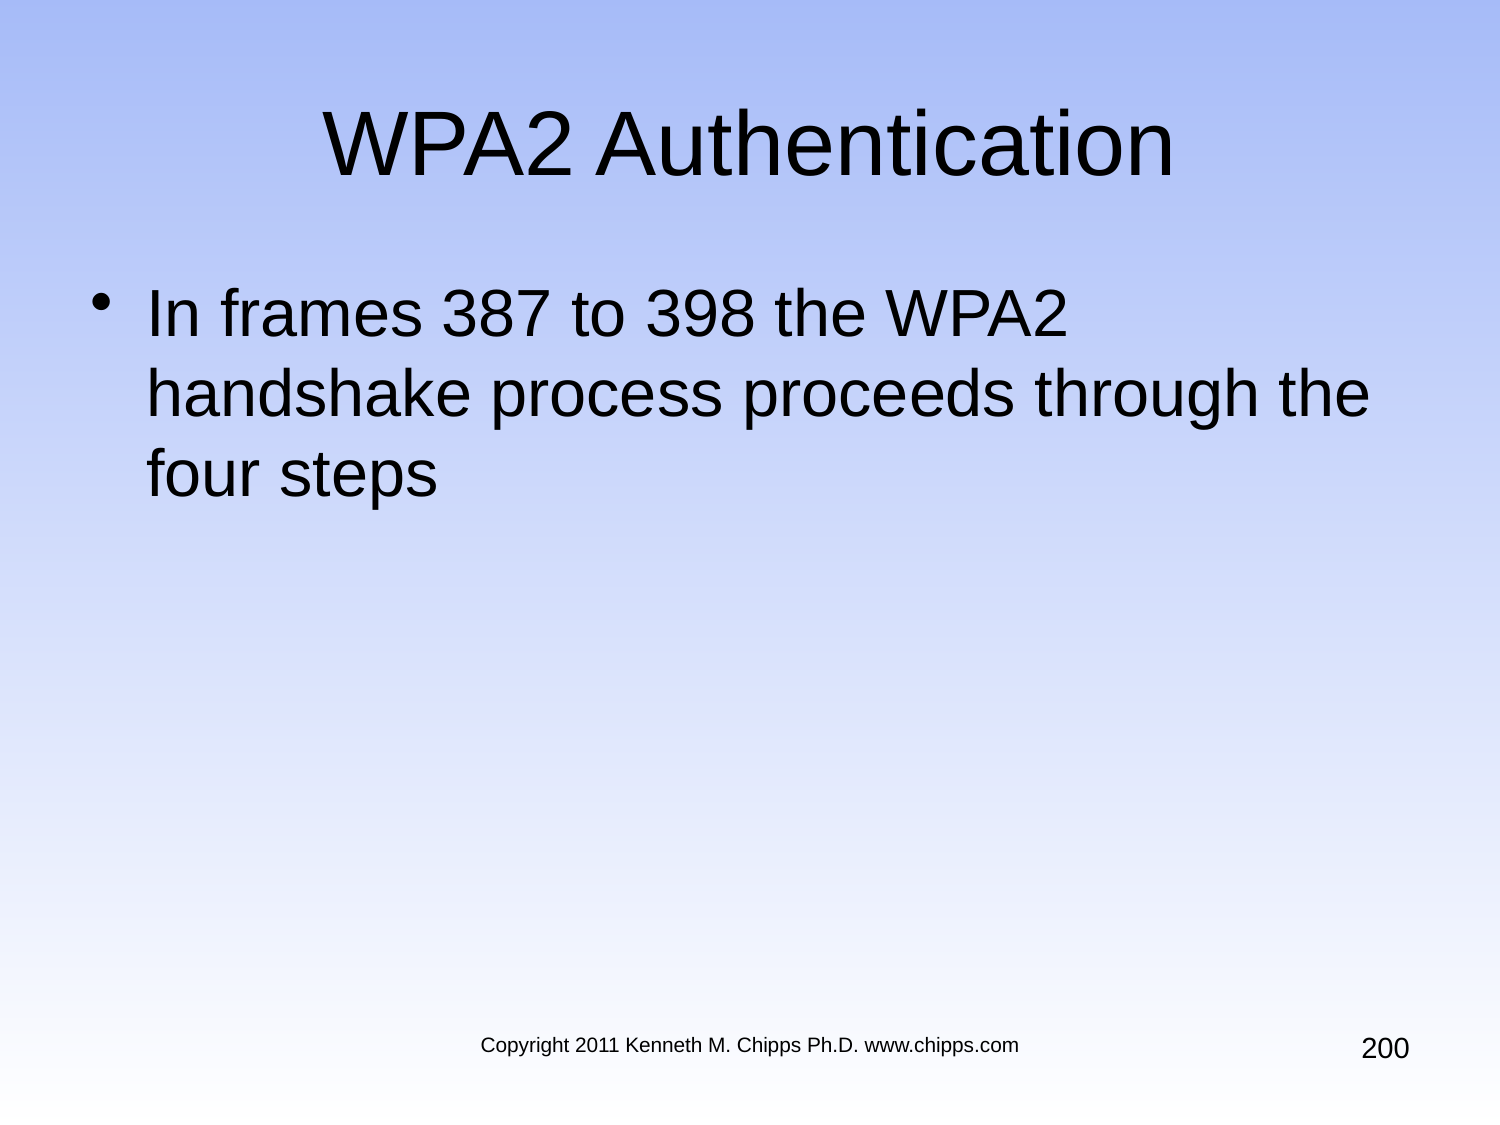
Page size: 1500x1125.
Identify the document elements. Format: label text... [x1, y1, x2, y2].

title WPA2 Authentication [75, 45, 1425, 233]
list In frames 387 to 398 the WPA2 handshake process proceeds through the four steps [75, 262, 1425, 1005]
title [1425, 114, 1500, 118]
slide_number 200 [1074, 1021, 1426, 1101]
footer Copyright 2011 Kenneth M. Chipps Ph.D. www.chipps.com [449, 1024, 1051, 1103]
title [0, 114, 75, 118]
